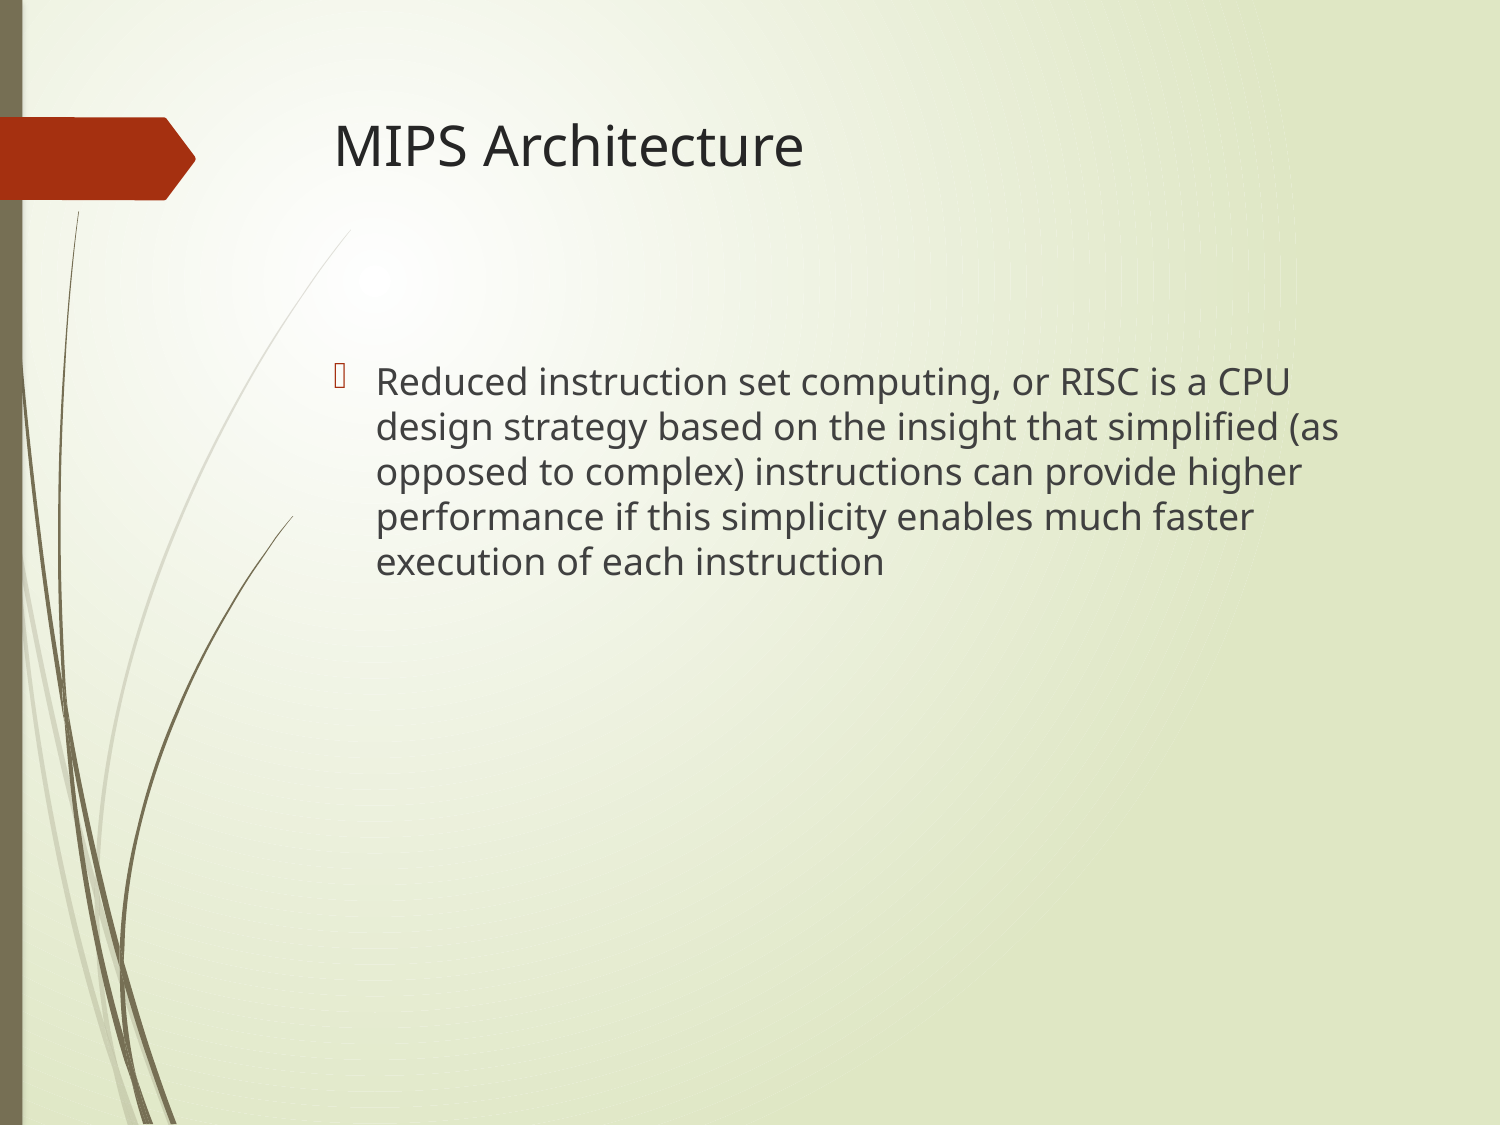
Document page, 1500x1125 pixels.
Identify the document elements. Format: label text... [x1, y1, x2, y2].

title MIPS Architecture [319, 102, 1416, 313]
list Reduced instruction set computing, or RISC is a CPU design strategy based on the insight that simplified (as opposed to complex) instructions can provide higher performance if this simplicity enables much faster execution of each instruction [318, 350, 1416, 970]
